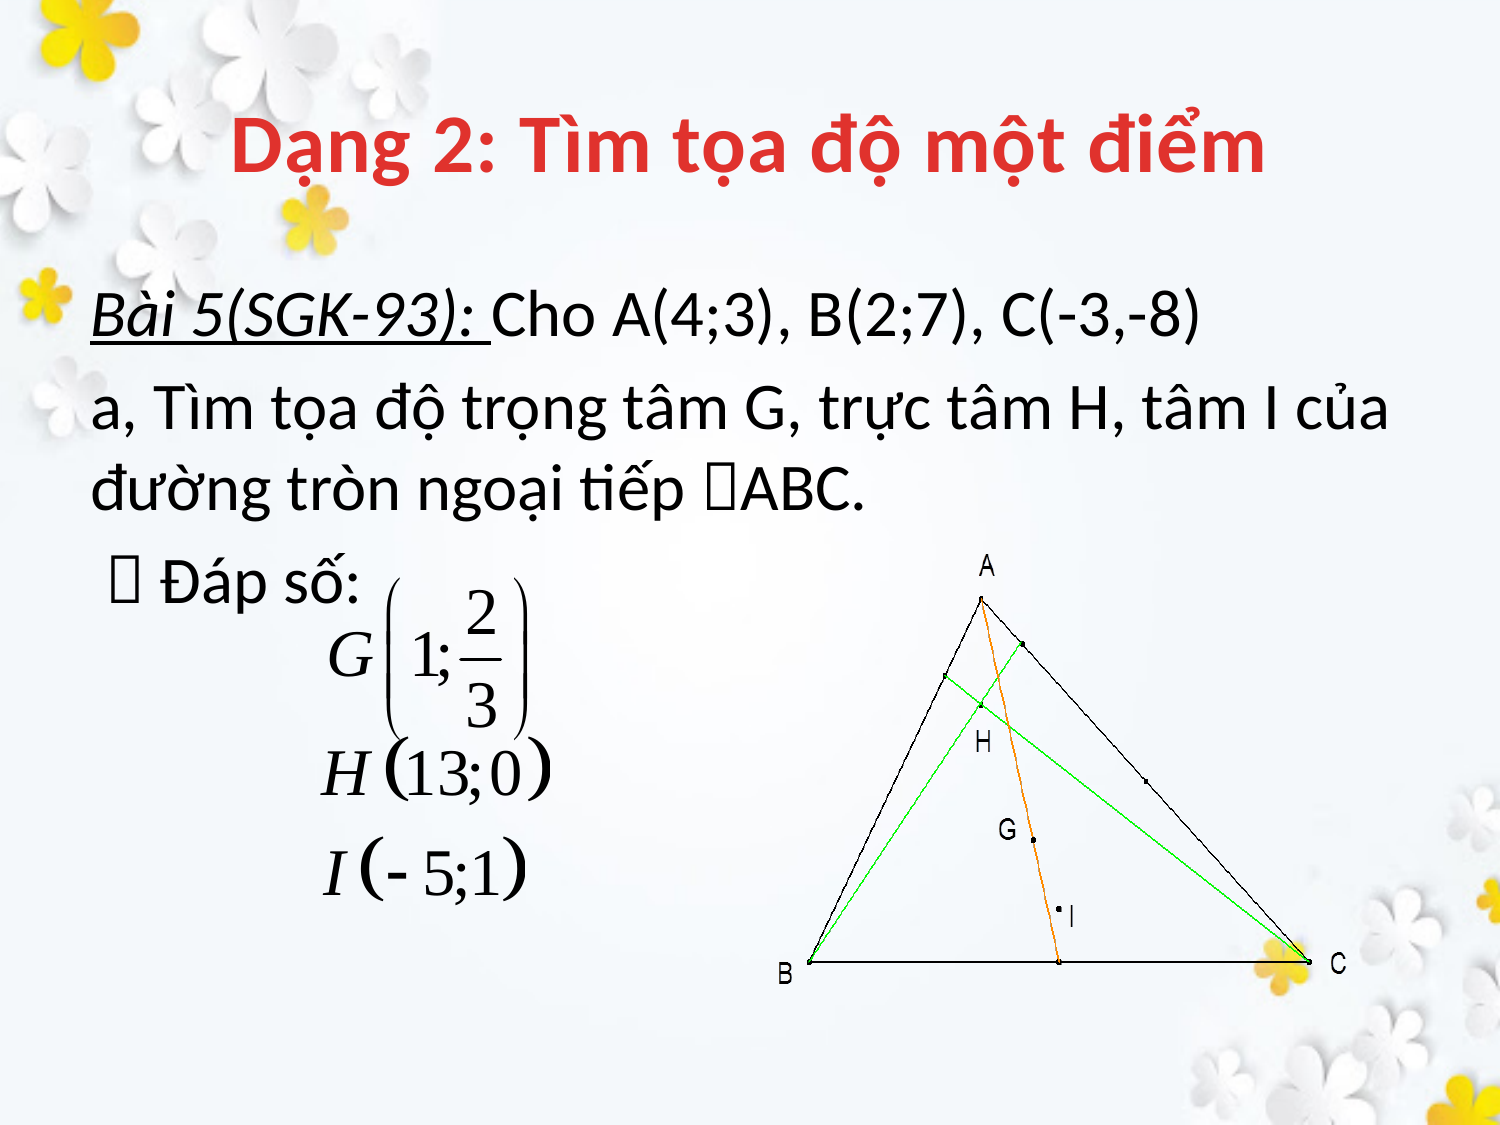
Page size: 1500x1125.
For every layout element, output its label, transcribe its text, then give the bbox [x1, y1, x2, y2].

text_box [324, 571, 538, 748]
picture [0, 0, 1500, 1125]
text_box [316, 733, 551, 826]
list Bài 5(SGK-93): Cho A(4;3), B(2;7), C(-3,-8) a, Tìm tọa độ trọng tâm G, trực tâm H, tâm I của đường tròn ngoại tiếp ABC.  Đáp số: [75, 262, 1425, 1005]
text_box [318, 833, 526, 926]
title Dạng 2: Tìm tọa độ một điểm [75, 45, 1425, 233]
